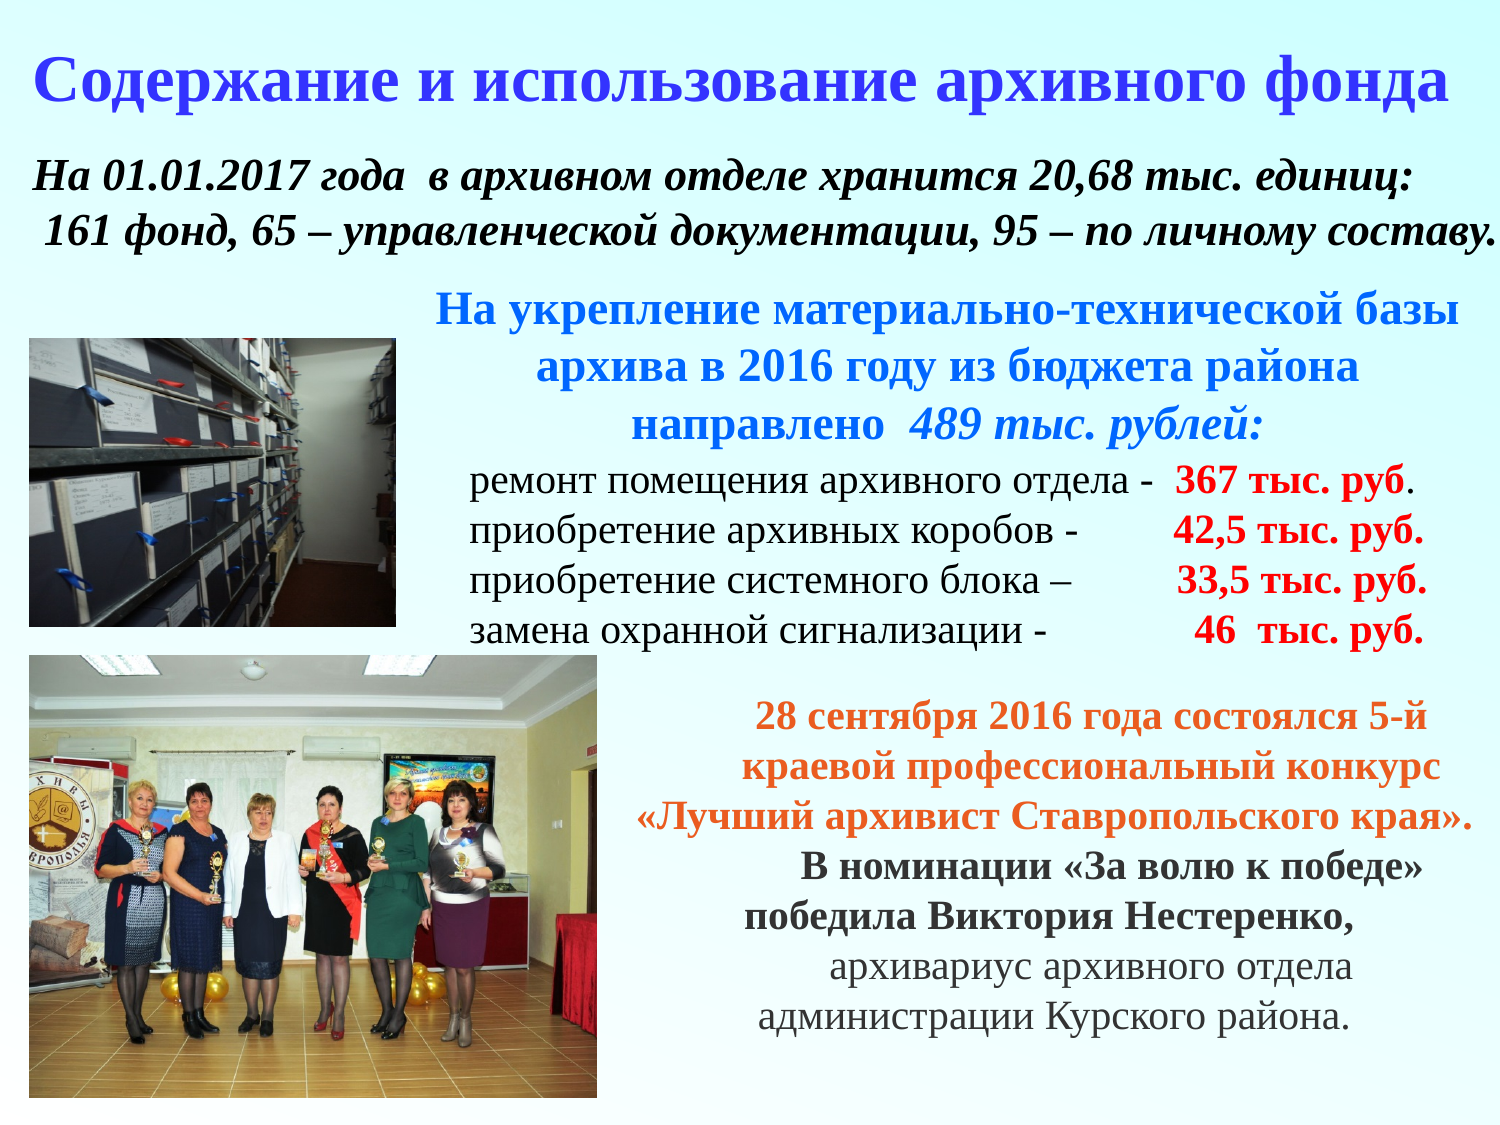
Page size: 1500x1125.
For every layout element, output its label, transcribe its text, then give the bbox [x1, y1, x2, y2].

text_box На 01.01.2017 года в архивном отделе хранится 20,68 тыс. единиц: 161 фонд, 65 – управленческой документации, 95 – по личному составу. [17, 137, 1500, 262]
picture [29, 655, 597, 1099]
picture [29, 337, 396, 627]
title Содержание и использование архивного фонда [0, 11, 1500, 138]
text_box 28 сентября 2016 года состоялся 5-й краевой профессиональный конкурс «Лучший архивист Ставропольского края». В номинации «За волю к победе» победила Виктория Нестеренко, архивариус архивного отдела администрации Курского района. [620, 680, 1489, 1046]
text_box ремонт помещения архивного отдела - 367 тыс. руб. приобретение архивных коробов - 42,5 тыс. руб. приобретение системного блока – 33,5 тыс. руб. замена охранной сигнализации - 46 тыс. руб. [454, 444, 1486, 660]
text_box На укрепление материально-технической базы архива в 2016 году из бюджета района направлено 489 тыс. рублей: [410, 268, 1486, 457]
